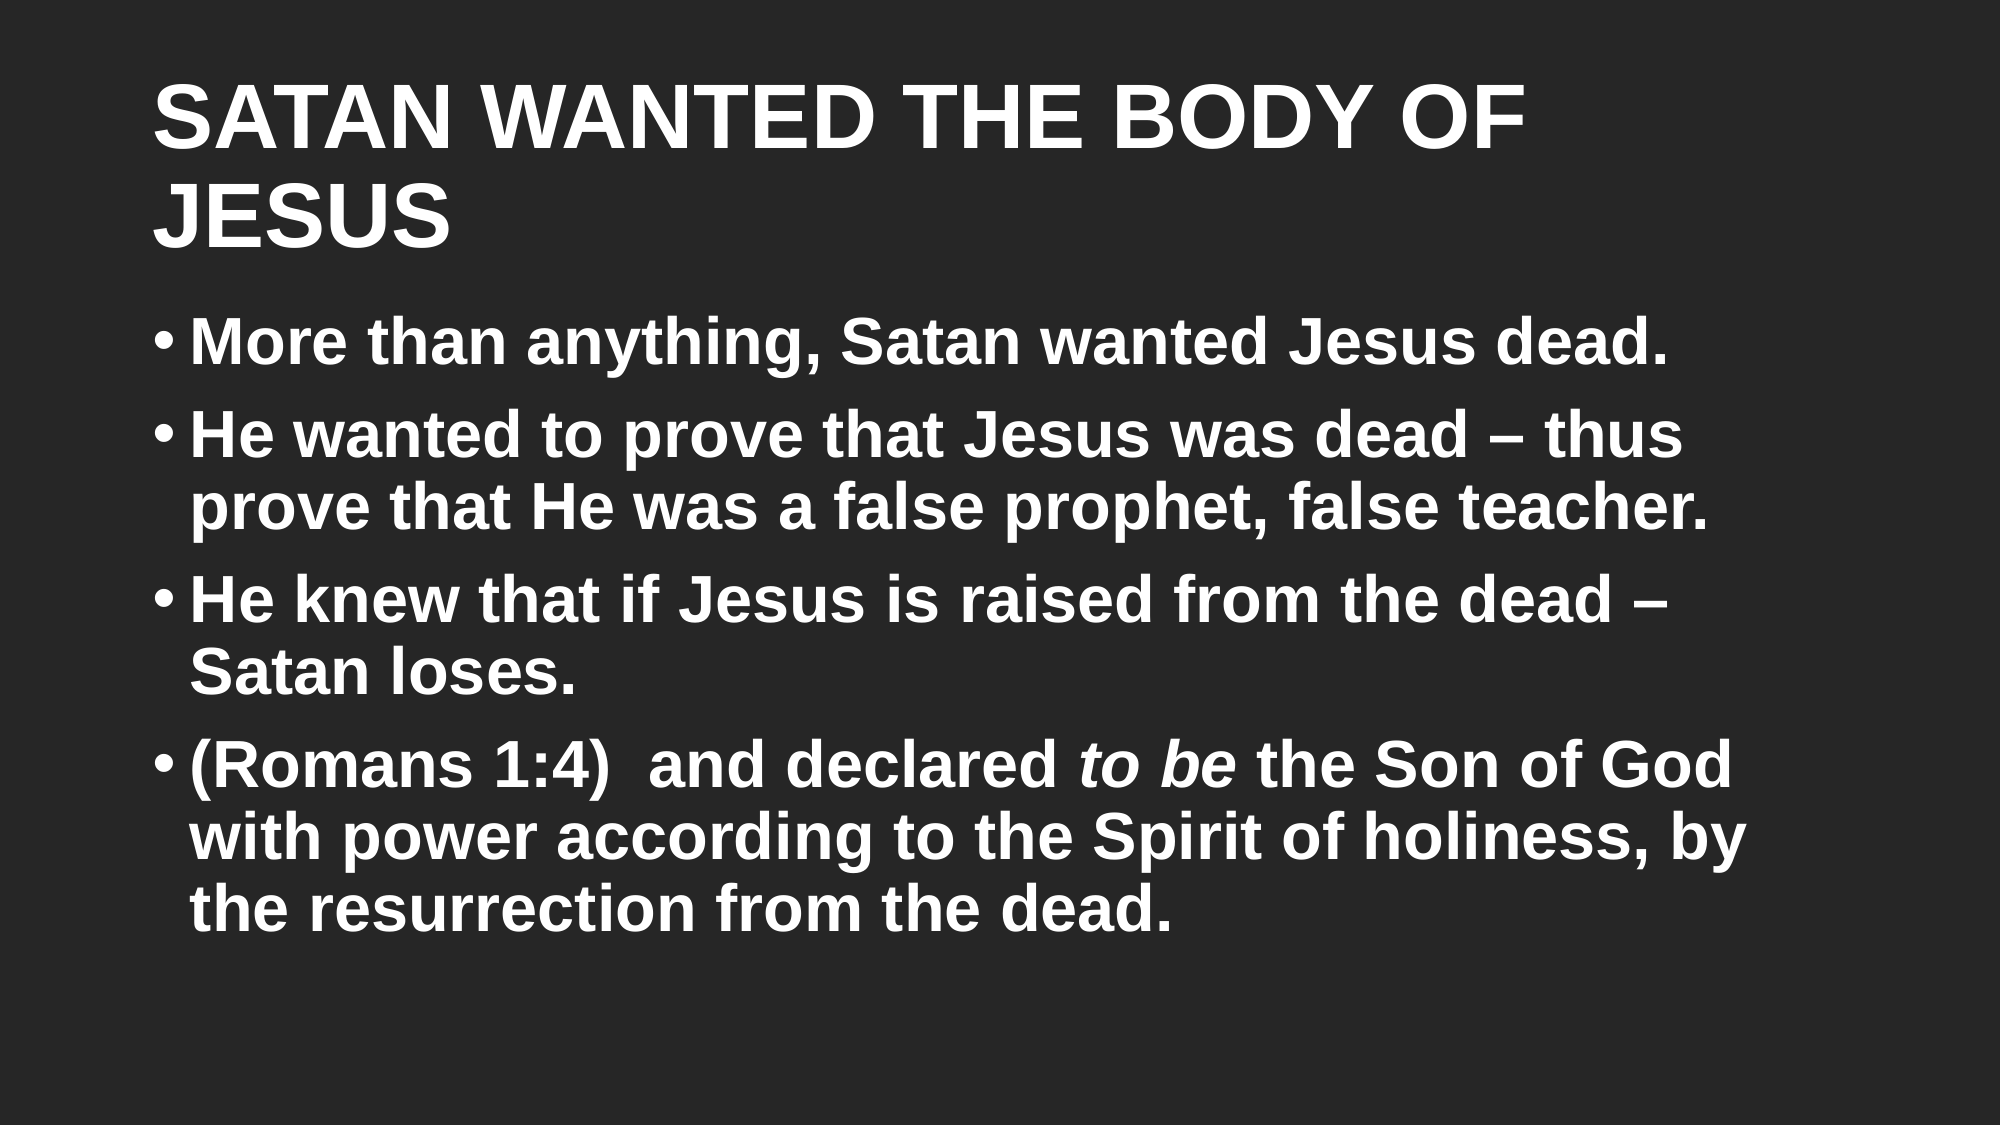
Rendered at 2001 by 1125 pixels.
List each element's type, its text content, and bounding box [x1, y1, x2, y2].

title SATAN WANTED THE BODY OF JESUS [137, 59, 1863, 278]
list More than anything, Satan wanted Jesus dead. He wanted to prove that Jesus was dead – thus prove that He was a false prophet, false teacher. He knew that if Jesus is raised from the dead – Satan loses. (Romans 1:4) and declared to be the Son of God with power according to the Spirit of holiness, by the resurrection from the dead. [137, 299, 1863, 1014]
